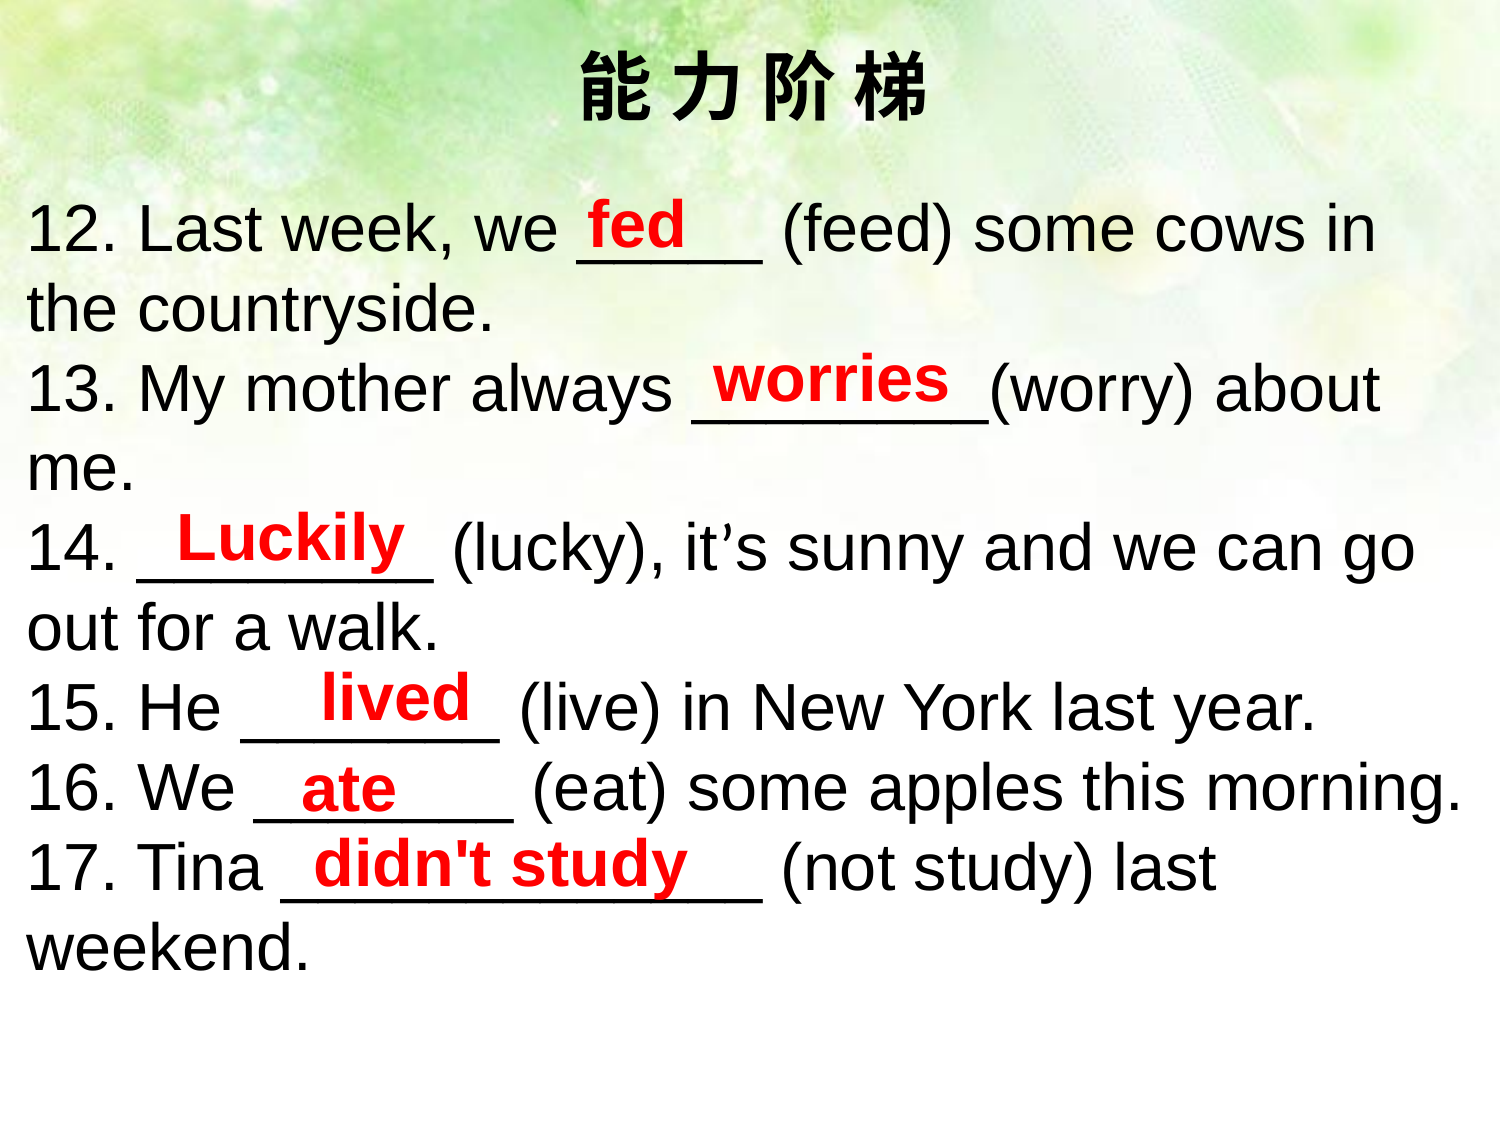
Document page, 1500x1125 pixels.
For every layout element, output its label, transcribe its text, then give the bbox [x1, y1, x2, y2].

text_box didn't study [298, 811, 750, 907]
text_box fed [572, 173, 785, 268]
text_box 12. Last week, we _____ (feed) some cows in the countryside. 13. My mother always ________(worry) about me. 14. ________ (lucky), it’s sunny and we can go out for a walk. 15. He _______ (live) in New York last year. 16. We _______ (eat) some apples this morning. 17. Tina _____________ (not study) last weekend. [11, 176, 1500, 992]
text_box worries [699, 326, 1167, 422]
text_box Luckily [161, 486, 477, 582]
text_box 能 力 阶 梯 [62, 31, 1444, 138]
text_box lived [305, 646, 524, 736]
picture [0, 0, 1500, 1125]
text_box ate [286, 736, 668, 832]
